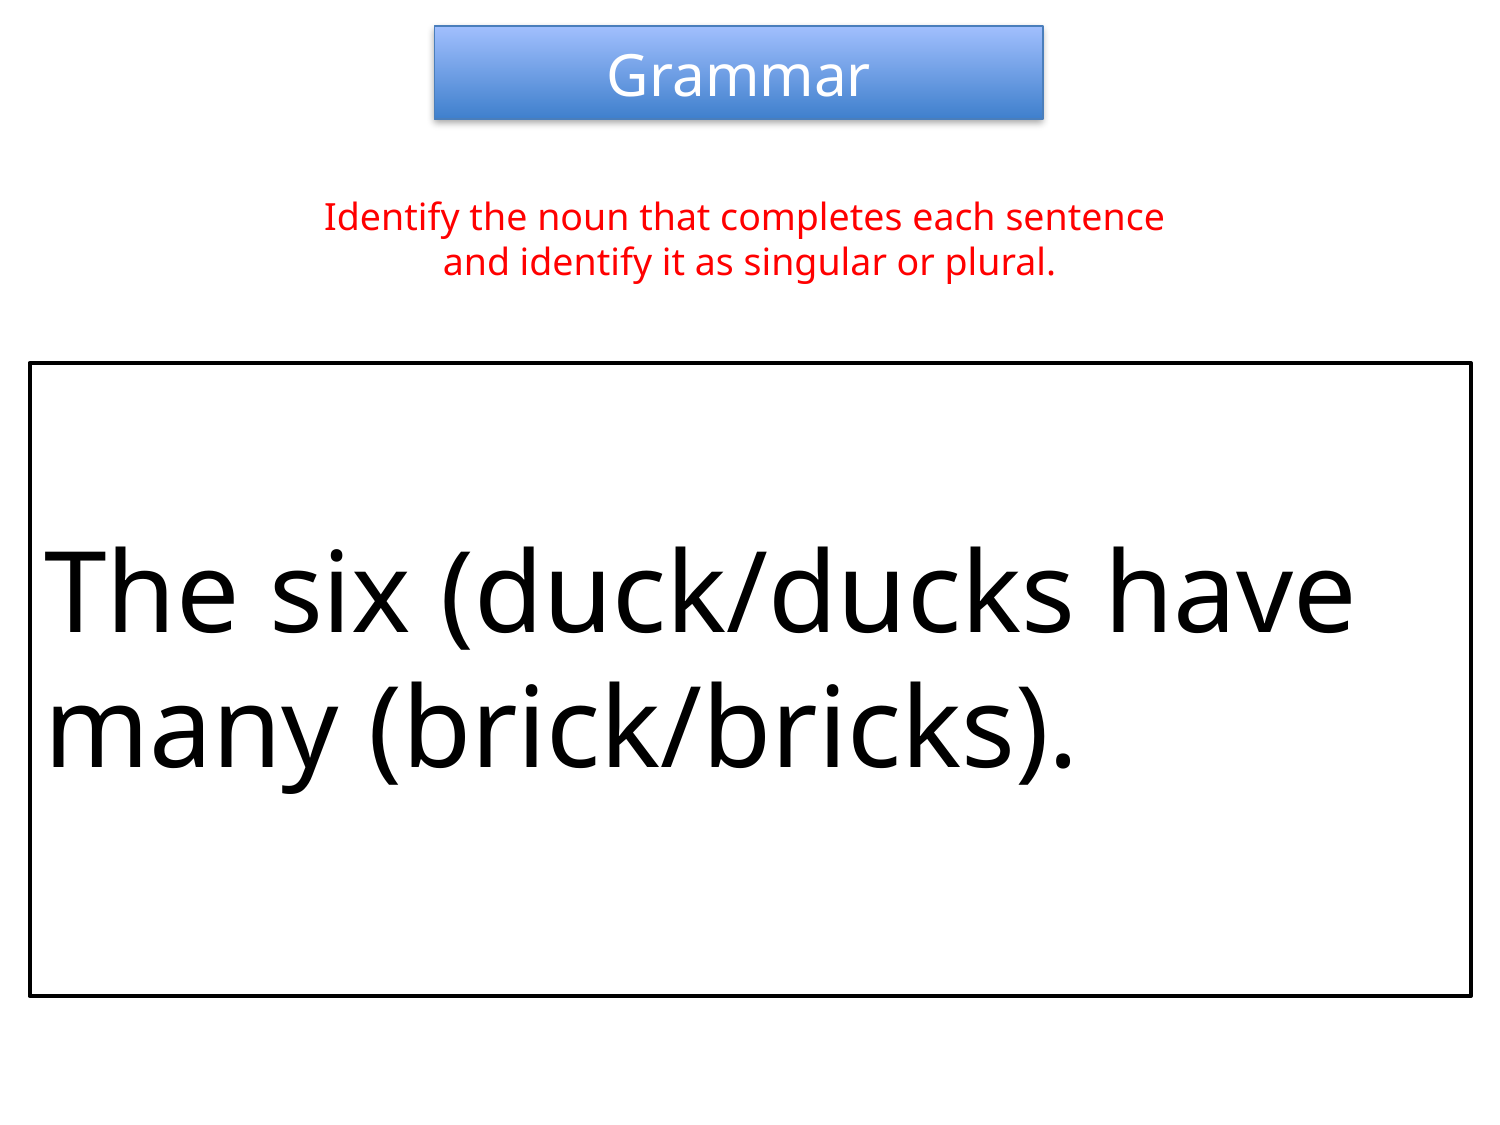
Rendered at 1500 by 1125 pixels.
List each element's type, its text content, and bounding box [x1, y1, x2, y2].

text_box Identify the noun that completes each sentence and identify it as singular or plural. [0, 185, 1500, 290]
text_box The six (duck/ducks have many (brick/bricks). [28, 361, 1473, 998]
text_box Grammar [434, 25, 1044, 120]
